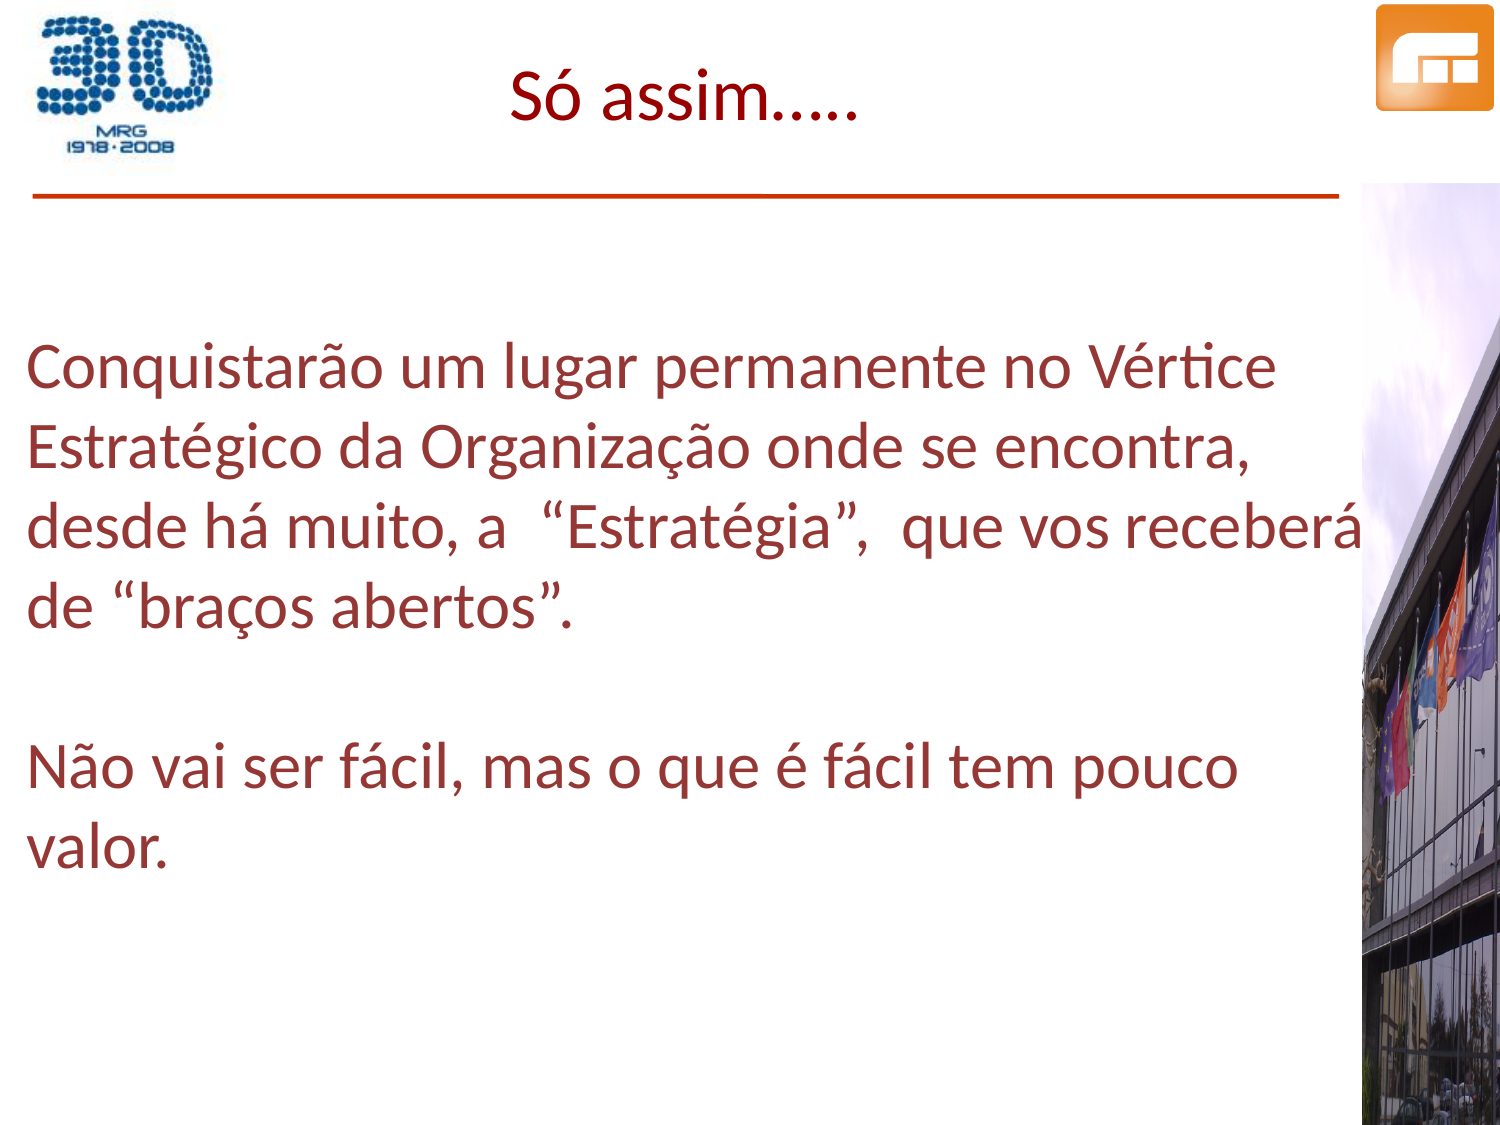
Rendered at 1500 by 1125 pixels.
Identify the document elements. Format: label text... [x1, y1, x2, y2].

text_box Conquistarão um lugar permanente no Vértice Estratégico da Organização onde se encontra, desde há muito, a “Estratégia”, que vos receberá de “braços abertos”. Não vai ser fácil, mas o que é fácil tem pouco valor. [11, 314, 1357, 889]
text_box Só assim….. [494, 38, 877, 144]
picture [1362, 0, 1500, 1125]
picture [0, 0, 238, 183]
